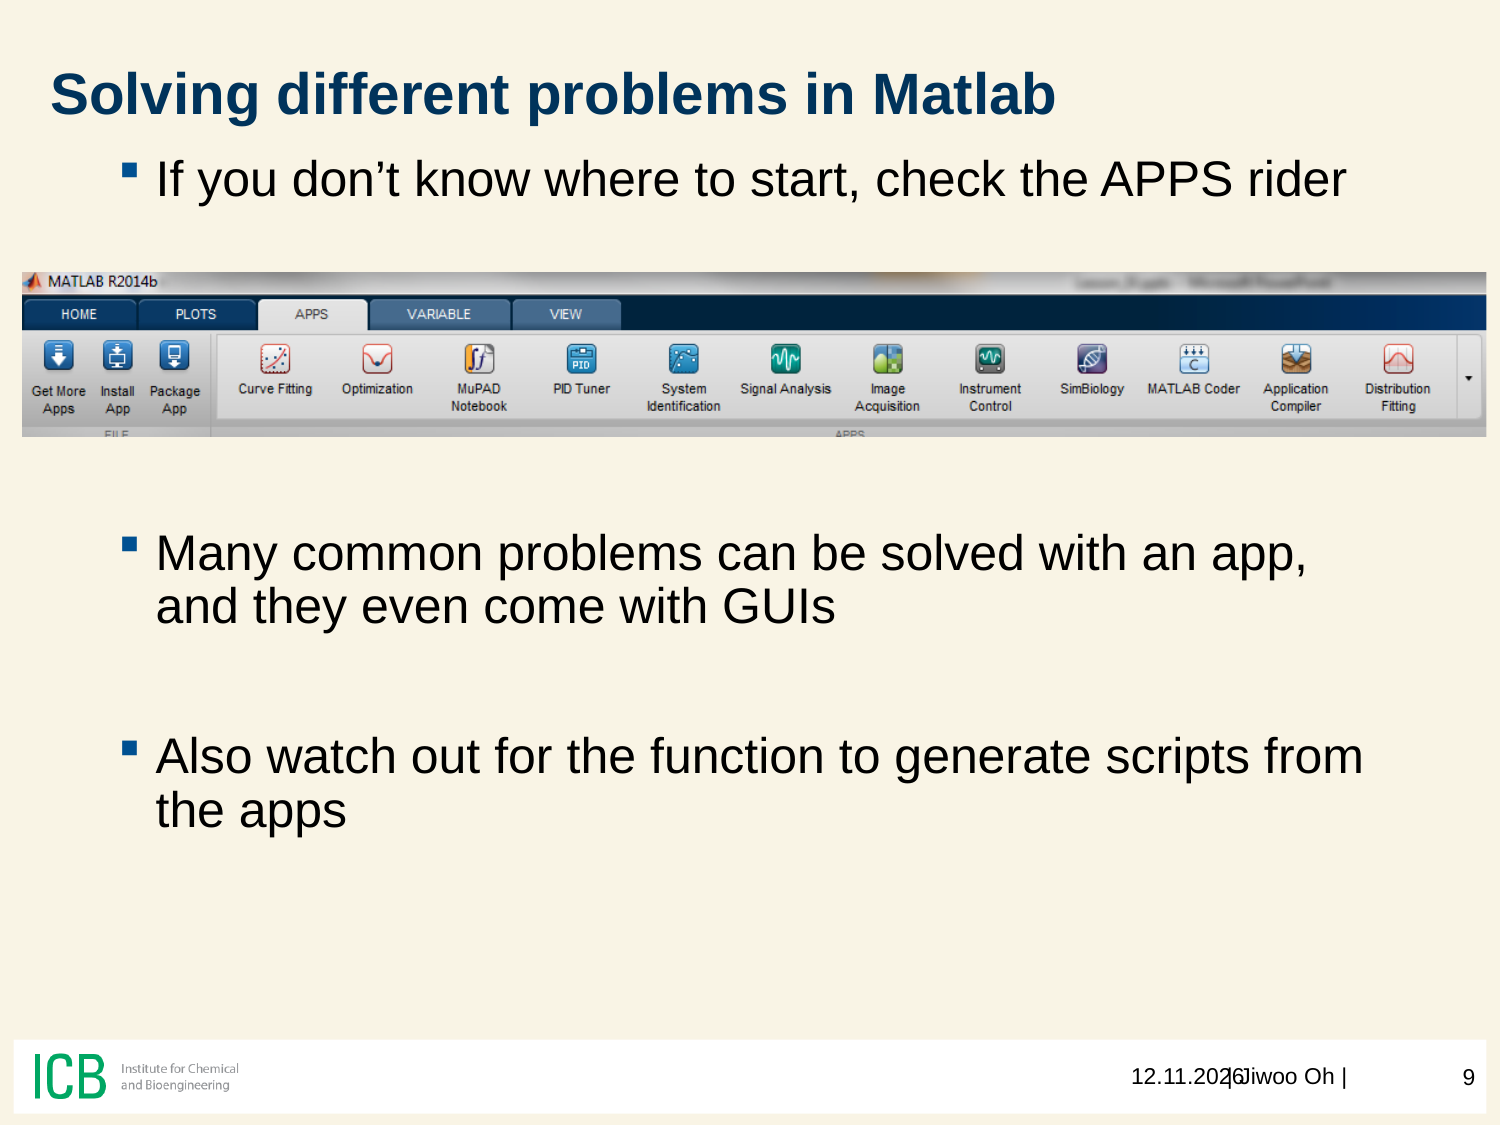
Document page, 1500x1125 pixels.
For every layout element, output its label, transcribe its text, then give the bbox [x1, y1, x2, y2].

picture [21, 272, 1487, 437]
list If you don’t know where to start, check the APPS rider Many common problems can be solved with an app, and they even come with GUIs Also watch out for the function to generate scripts from the apps [103, 437, 1397, 855]
picture [35, 1045, 280, 1107]
title Solving different problems in Matlab [35, 0, 1330, 205]
list If you don’t know where to start, check the APPS rider Many common problems can be solved with an app, and they even come with GUIs Also watch out for the function to generate scripts from the apps [103, 145, 1397, 272]
footer | Jiwoo Oh | [1212, 1053, 1500, 1114]
slide_number 9 [1152, 1055, 1490, 1116]
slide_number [1116, 1054, 1454, 1115]
